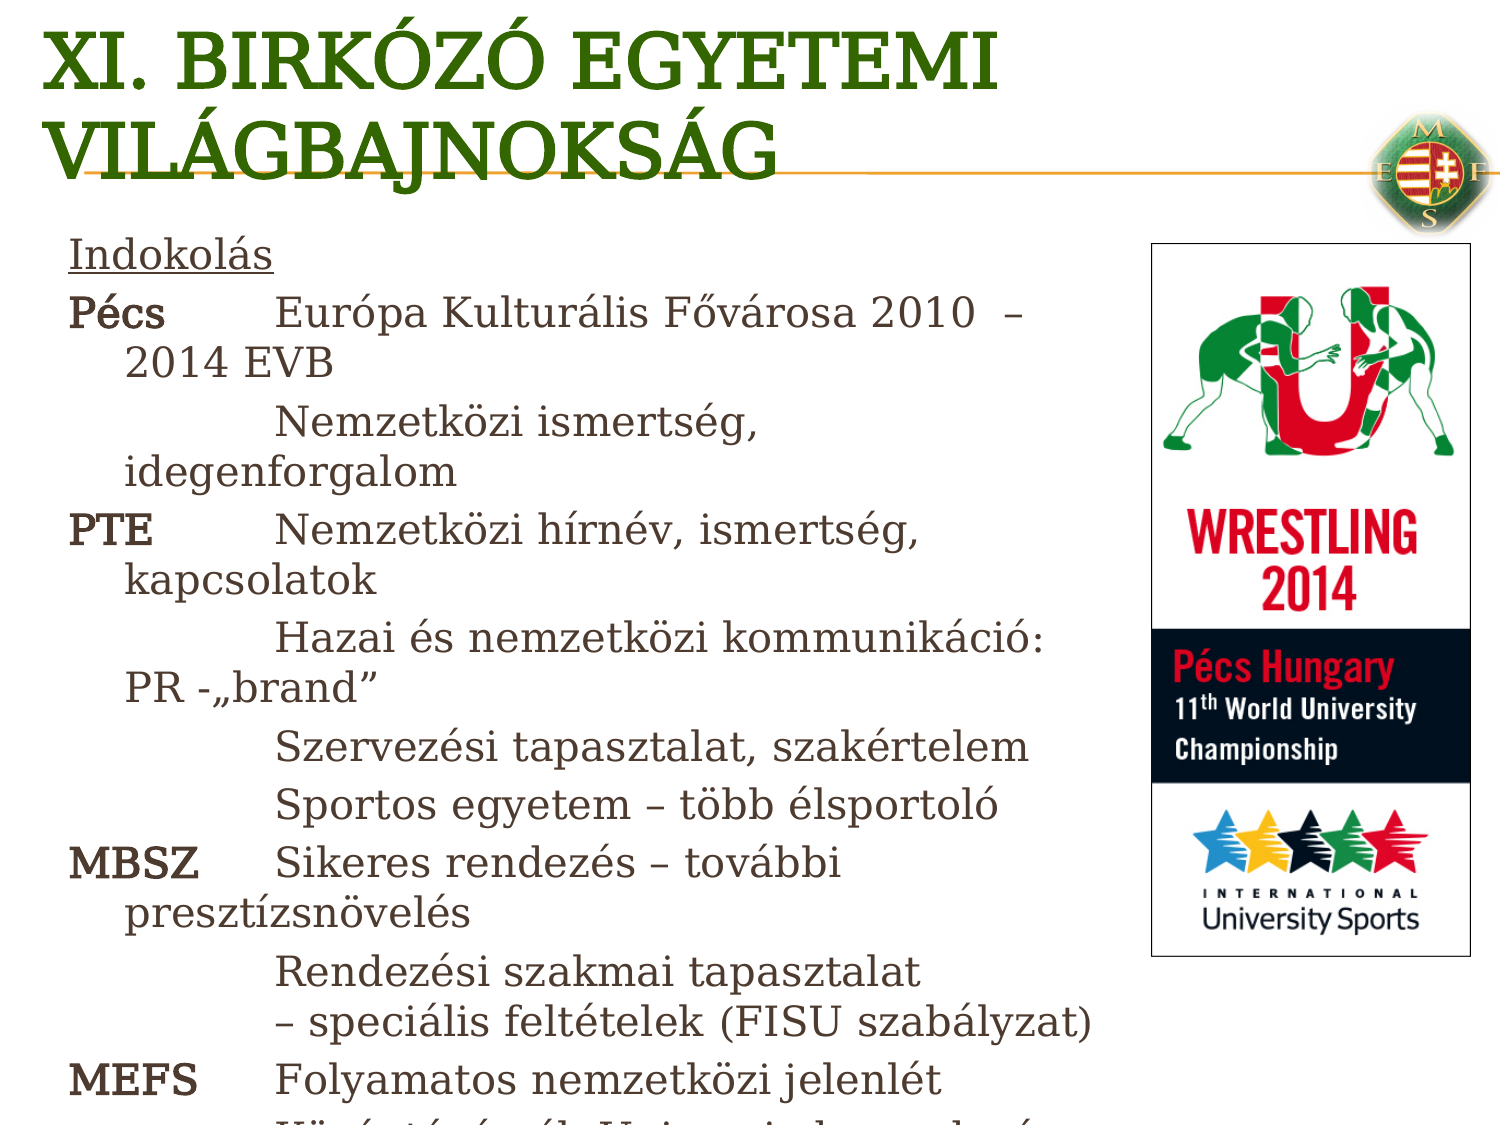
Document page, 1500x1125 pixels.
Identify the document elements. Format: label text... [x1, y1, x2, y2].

list Indokolás Pécs Európa Kulturális Fővárosa 2010 – 2014 EVB Nemzetközi ismertség, idegenforgalom PTE Nemzetközi hírnév, ismertség, kapcsolatok Hazai és nemzetközi kommunikáció: PR -„brand” Szervezési tapasztalat, szakértelem Sportos egyetem – több élsportoló MBSZ Sikeres rendezés – további presztízsnövelés Rendezési szakmai tapasztalat – speciális feltételek (FISU szabályzat) MEFS Folyamatos nemzetközi jelenlét Középtávú cél: Universiade rendezés (szélesebb horizonton: Olimpia) Sportdiplomácia – FISU döntéshozatal [53, 220, 1117, 1071]
title XI. Birkózó Egyetemi Világbajnokság [29, 32, 1436, 173]
picture [1362, 105, 1499, 242]
picture [1151, 243, 1471, 958]
